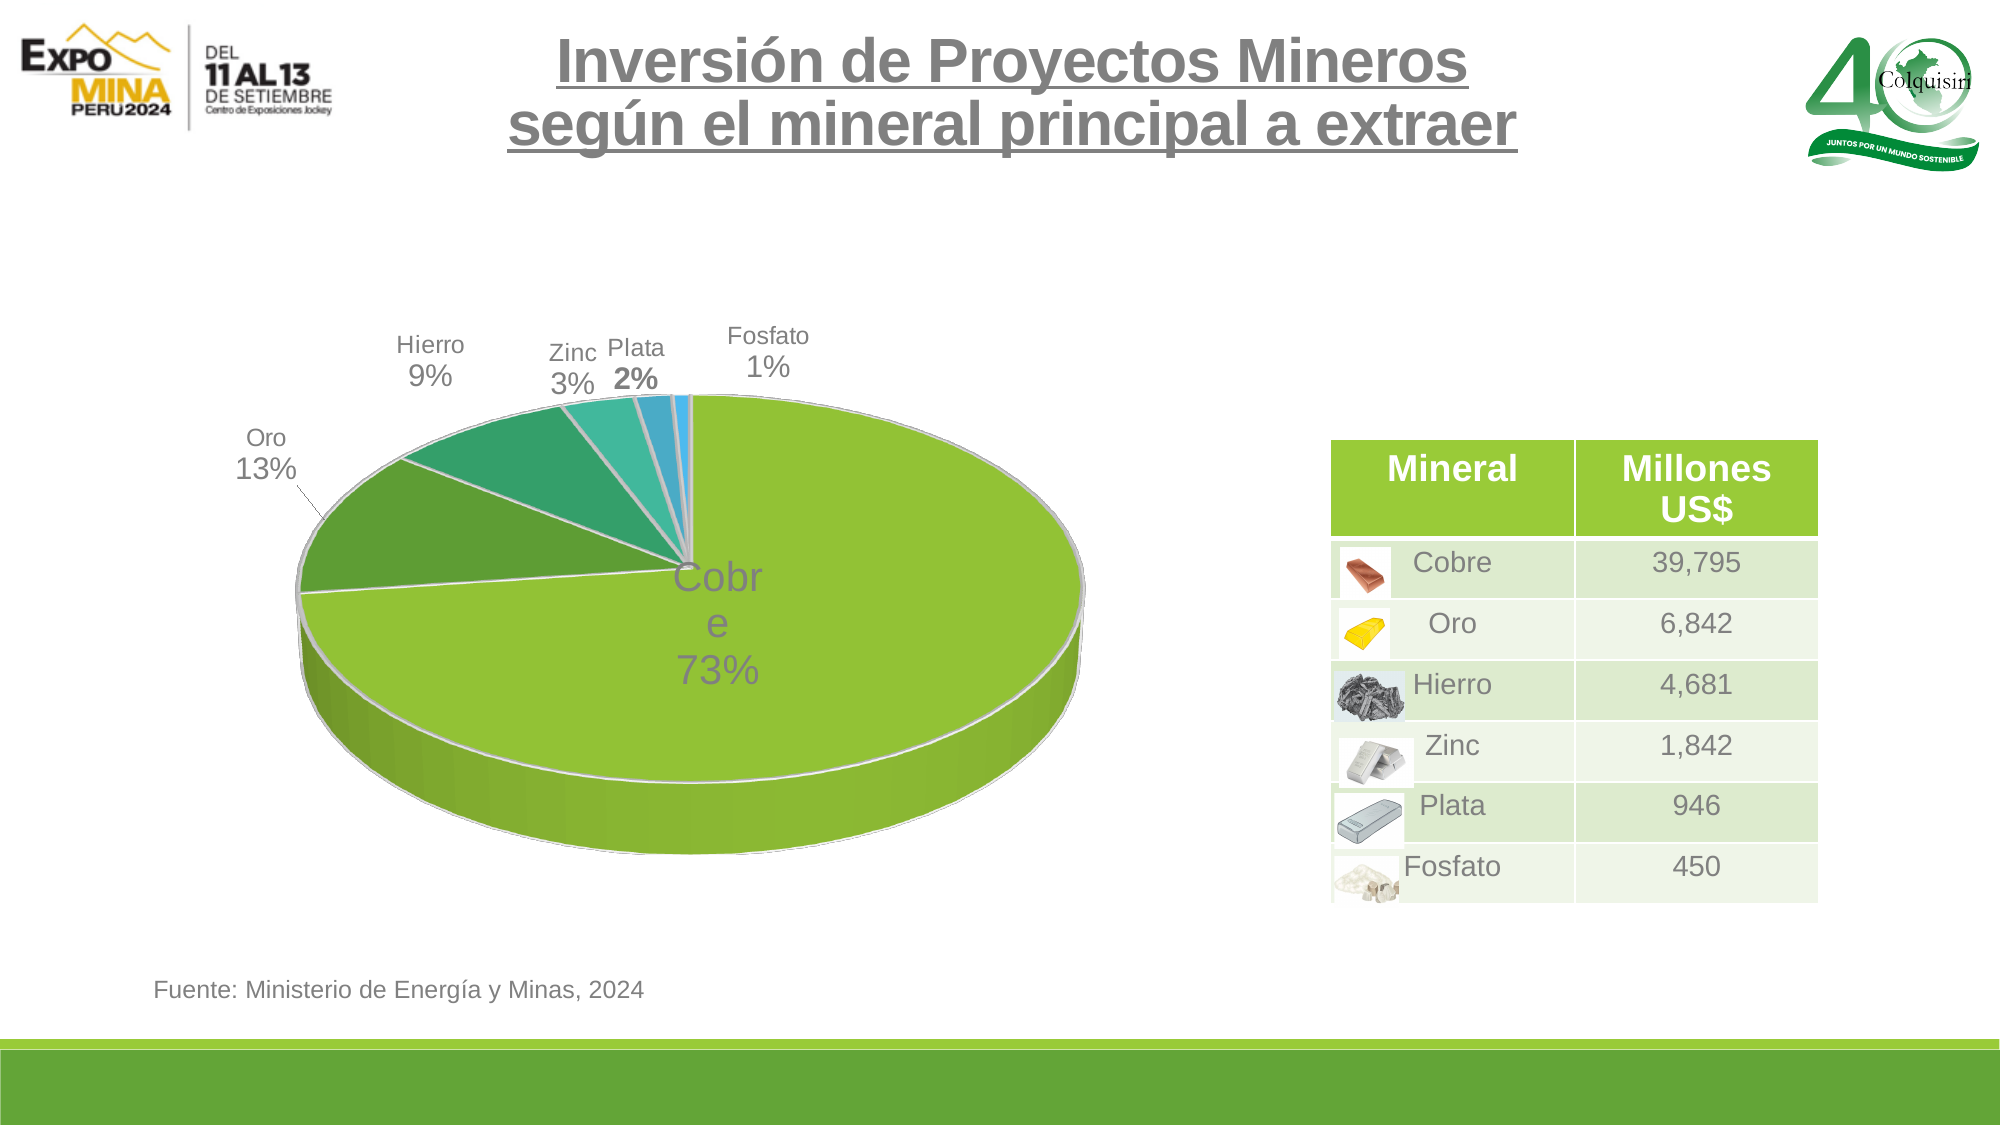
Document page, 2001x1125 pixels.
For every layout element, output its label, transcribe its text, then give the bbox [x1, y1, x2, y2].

table_cell 450 [1576, 844, 1818, 903]
table_header Mineral [1331, 440, 1574, 536]
table_cell Fosfato [1407, 844, 1574, 903]
table_cell 946 [1576, 783, 1818, 842]
picture [1775, 3, 2000, 215]
table_cell 4,681 [1576, 661, 1818, 720]
table_cell Oro [1331, 600, 1341, 659]
table_header Millones US$ [1576, 440, 1818, 536]
picture [1338, 608, 1391, 660]
picture [0, 3, 356, 138]
text_box Fuente: Ministerio de Energía y Minas, 2024 [138, 965, 661, 1011]
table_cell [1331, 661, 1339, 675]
table_cell Plata [1413, 783, 1574, 842]
table_cell 1,842 [1576, 722, 1818, 781]
table_cell Hierro [1394, 661, 1574, 720]
picture [1338, 737, 1415, 789]
table_cell 39,795 [1576, 541, 1818, 598]
picture [1333, 855, 1400, 909]
picture [1339, 546, 1391, 599]
picture [1333, 671, 1405, 723]
picture [1333, 792, 1405, 849]
table_cell Cobre [1331, 541, 1574, 598]
chart [207, 235, 1293, 957]
text_box Inversión de Proyectos Mineros según el mineral principal a extraer [482, 70, 1543, 166]
table_cell 6,842 [1576, 600, 1818, 659]
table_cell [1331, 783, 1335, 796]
table_cell Zinc [1331, 722, 1574, 781]
table_cell Oro [1393, 600, 1574, 659]
